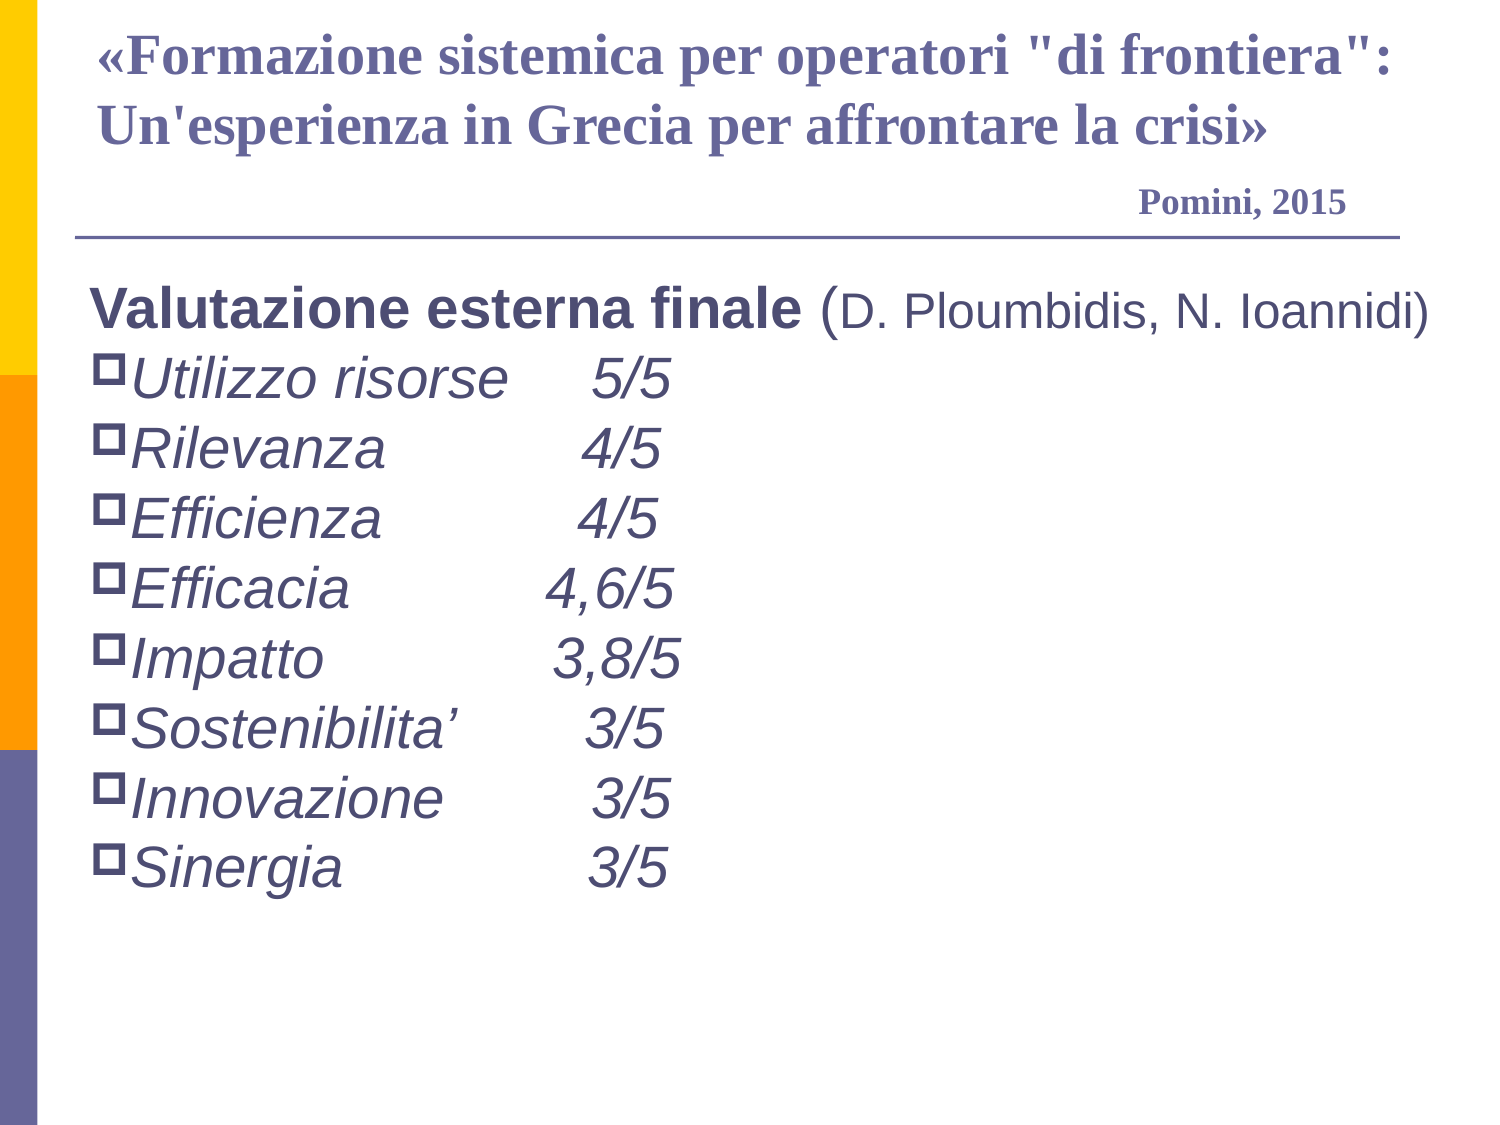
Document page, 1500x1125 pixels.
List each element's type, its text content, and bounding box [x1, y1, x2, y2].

text_box Valutazione esterna finale (D. Ploumbidis, N. Ioannidi) Utilizzo risorse 5/5 Rilevanza 4/5 Efficienza 4/5 Efficacia 4,6/5 Impatto 3,8/5 Sostenibilita’ 3/5 Innovazione 3/5 Sinergia 3/5 [74, 262, 1465, 1006]
text_box «Formazione sistemica per operatori "di frontiera": Un'esperienza in Grecia per affrontare la crisi» Pomini, 2015 [82, 0, 1432, 234]
